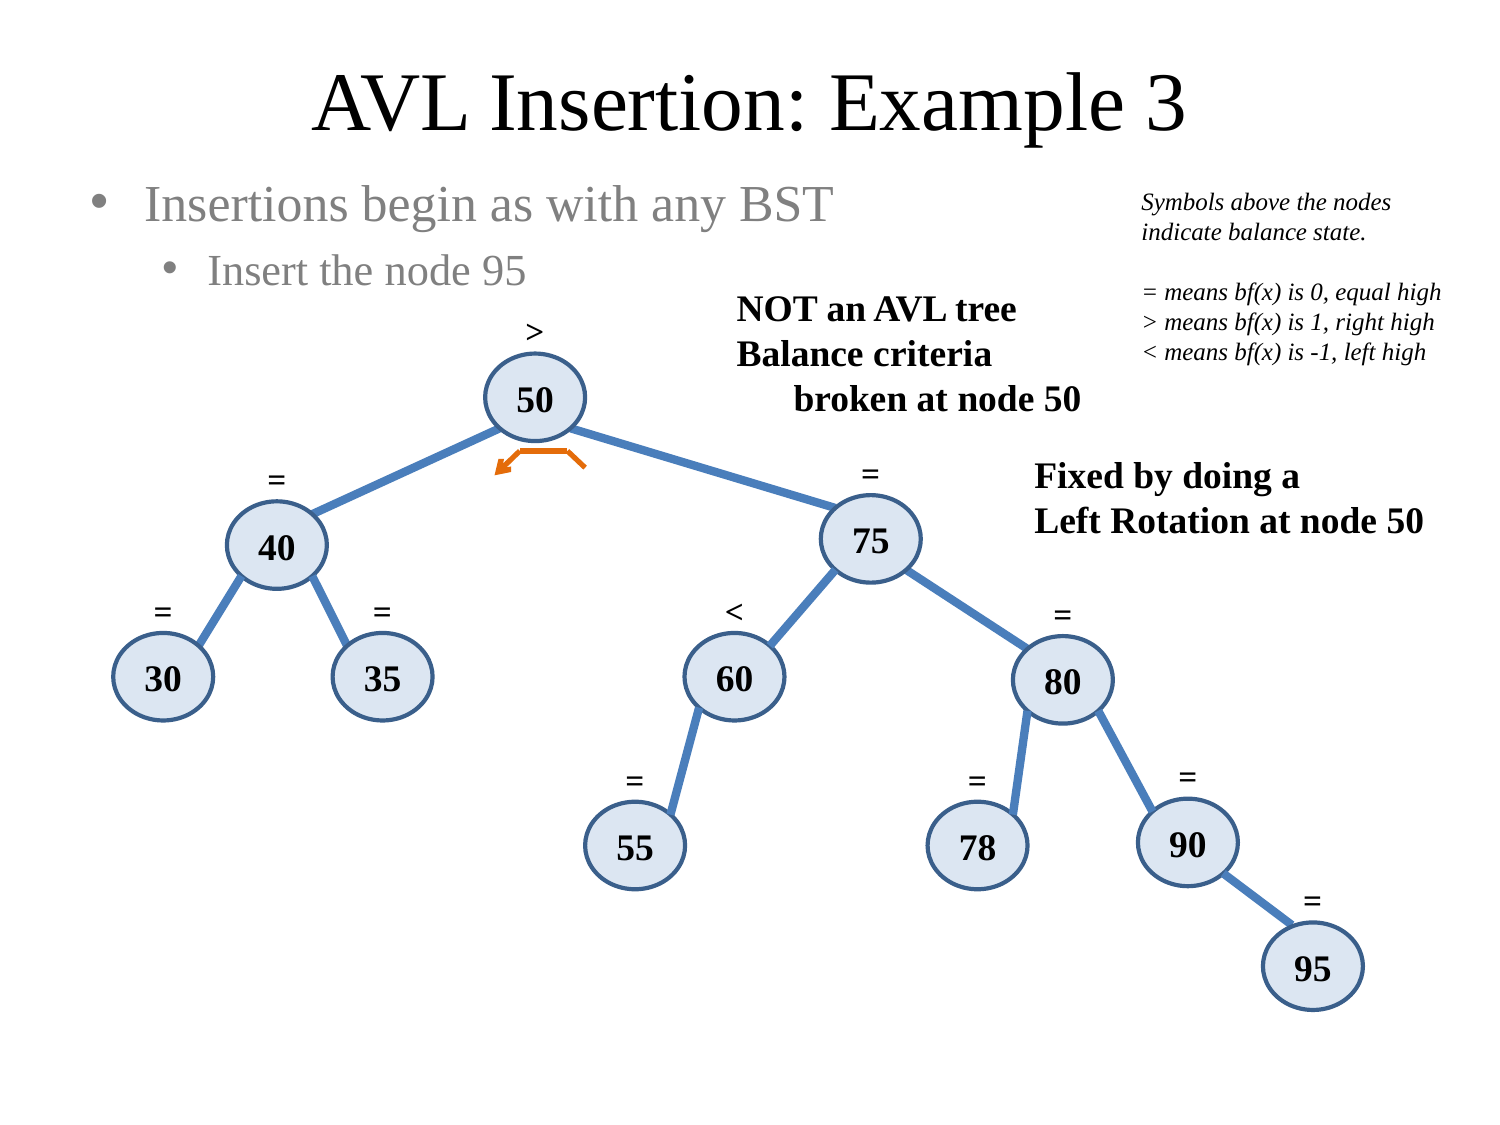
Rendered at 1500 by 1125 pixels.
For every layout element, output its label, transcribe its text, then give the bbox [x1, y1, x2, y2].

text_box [1012, 710, 1028, 815]
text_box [311, 575, 348, 647]
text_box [769, 569, 836, 647]
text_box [484, 302, 586, 442]
text_box Fixed by doing a Left Rotation at node 50 [1019, 444, 1440, 549]
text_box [226, 450, 328, 590]
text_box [905, 569, 1028, 650]
text_box Symbols above the nodes indicate balance state. = means bf(x) is 0, equal high > means bf(x) is 1, right high < means bf(x) is -1, left high [1126, 178, 1457, 373]
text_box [670, 707, 700, 815]
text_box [1012, 585, 1114, 724]
title AVL Insertion: Example 3 [75, 45, 1425, 150]
text_box NOT an AVL tree Balance criteria broken at node 50 [721, 276, 1097, 427]
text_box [1223, 873, 1259, 926]
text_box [927, 751, 1028, 890]
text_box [584, 751, 686, 890]
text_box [570, 428, 836, 509]
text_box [198, 575, 242, 647]
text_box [332, 582, 433, 721]
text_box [112, 582, 214, 721]
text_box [684, 582, 785, 721]
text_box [1098, 710, 1153, 812]
list Insertions begin as with any BST Insert the node 95 [75, 162, 1425, 304]
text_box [820, 444, 921, 583]
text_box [1137, 748, 1239, 887]
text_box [312, 427, 500, 515]
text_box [1262, 871, 1364, 1011]
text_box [494, 450, 586, 476]
